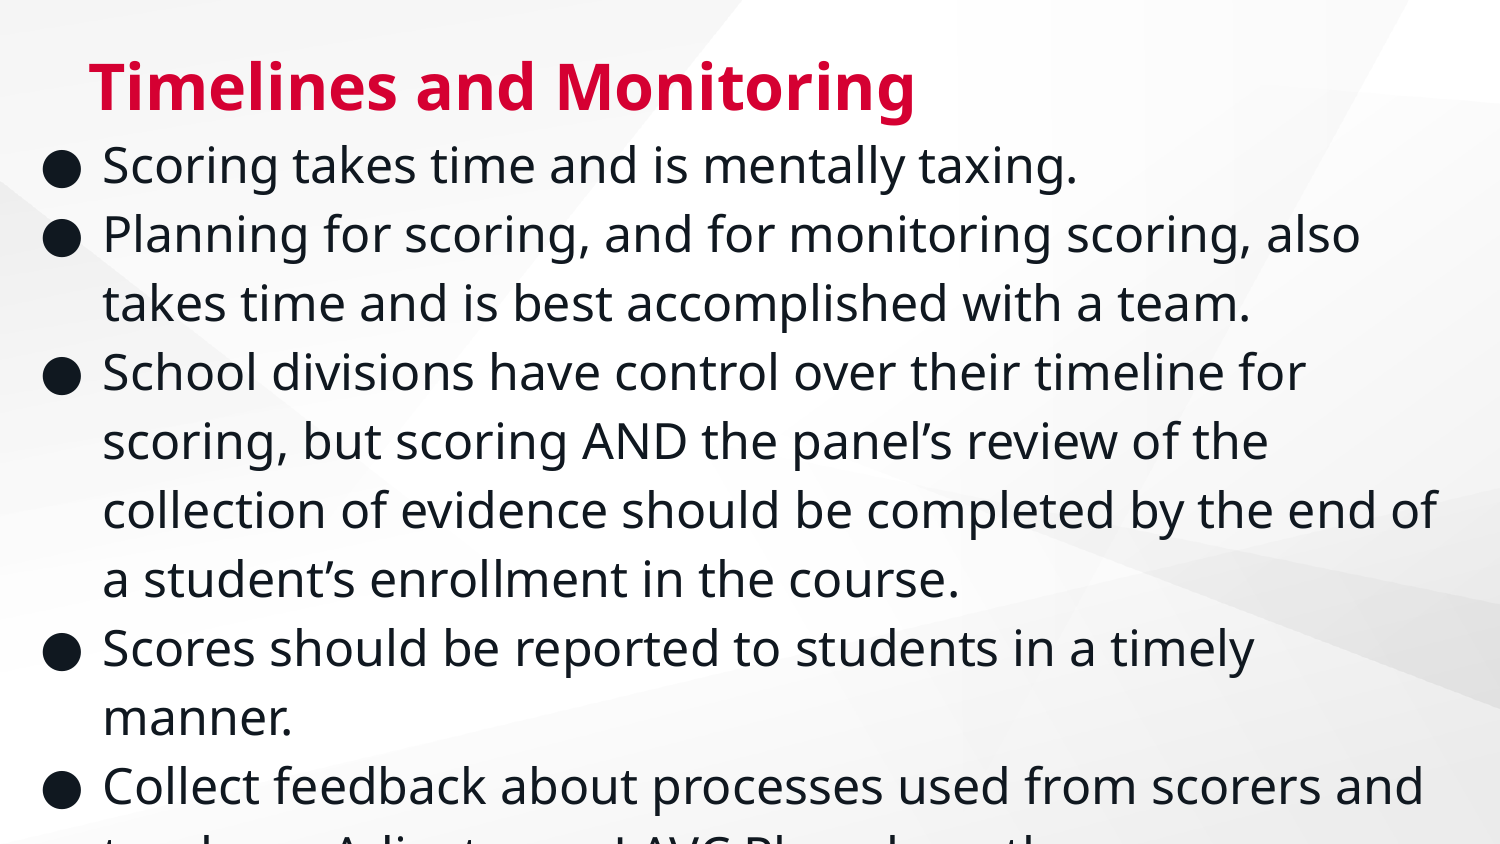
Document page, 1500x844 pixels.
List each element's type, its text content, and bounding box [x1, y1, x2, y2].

picture [0, 0, 1500, 844]
list Scoring takes time and is mentally taxing. Planning for scoring, and for monitoring scoring, also takes time and is best accomplished with a team. School divisions have control over their timeline for scoring, but scoring AND the panel’s review of the collection of evidence should be completed by the end of a student’s enrollment in the course. Scores should be reported to students in a timely manner. Collect feedback about processes used from scorers and teachers. Adjust your LAVC Plan along the way as needed. [12, 109, 1456, 670]
title Timelines and Monitoring [73, 30, 1472, 125]
